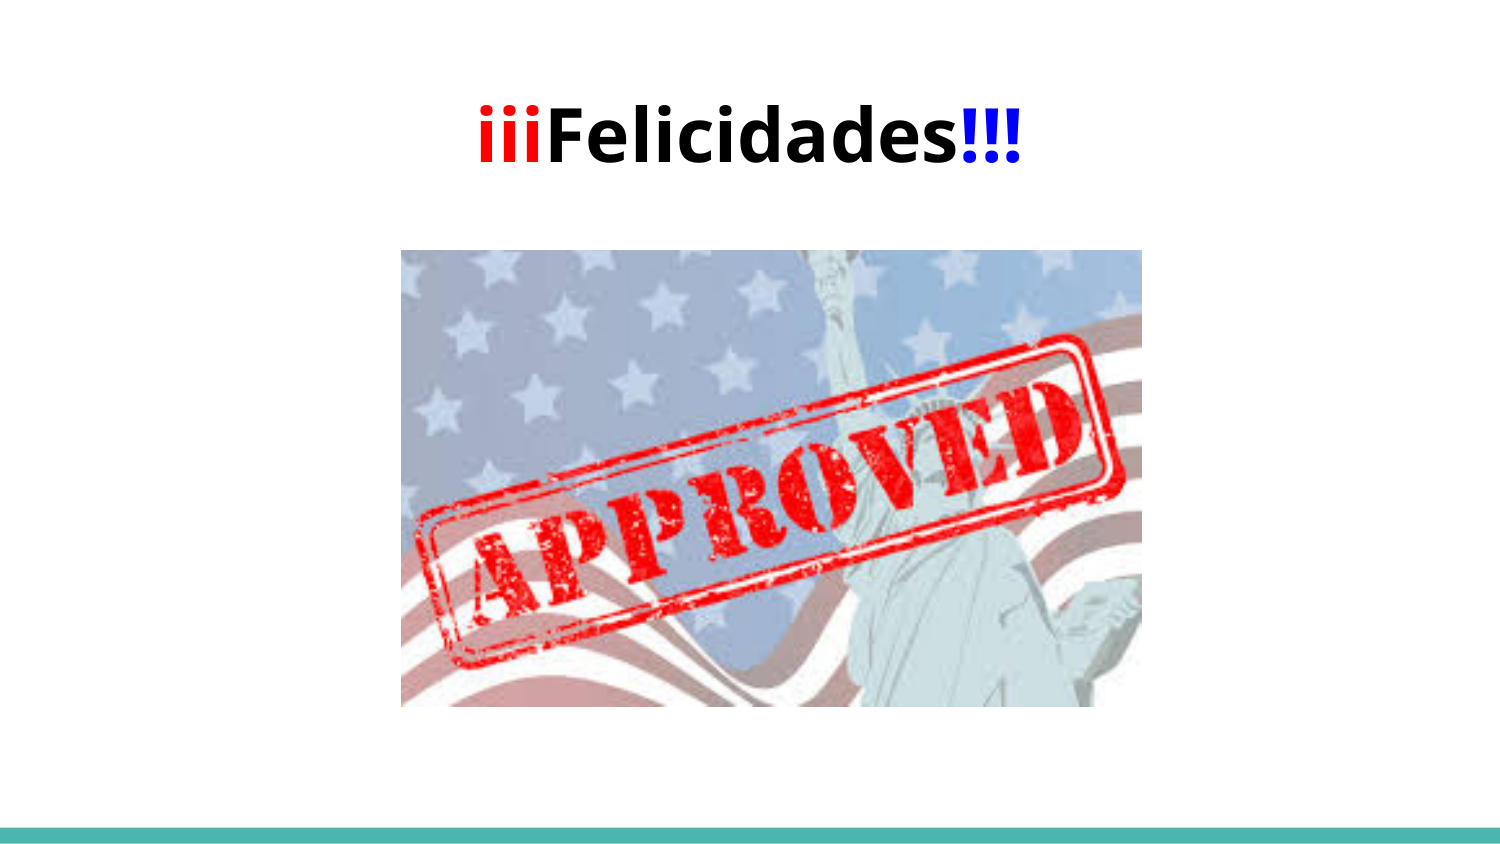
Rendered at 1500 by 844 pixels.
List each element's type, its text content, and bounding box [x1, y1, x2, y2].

picture [400, 250, 1143, 707]
title iiiFelicidades!!! [51, 72, 1449, 189]
